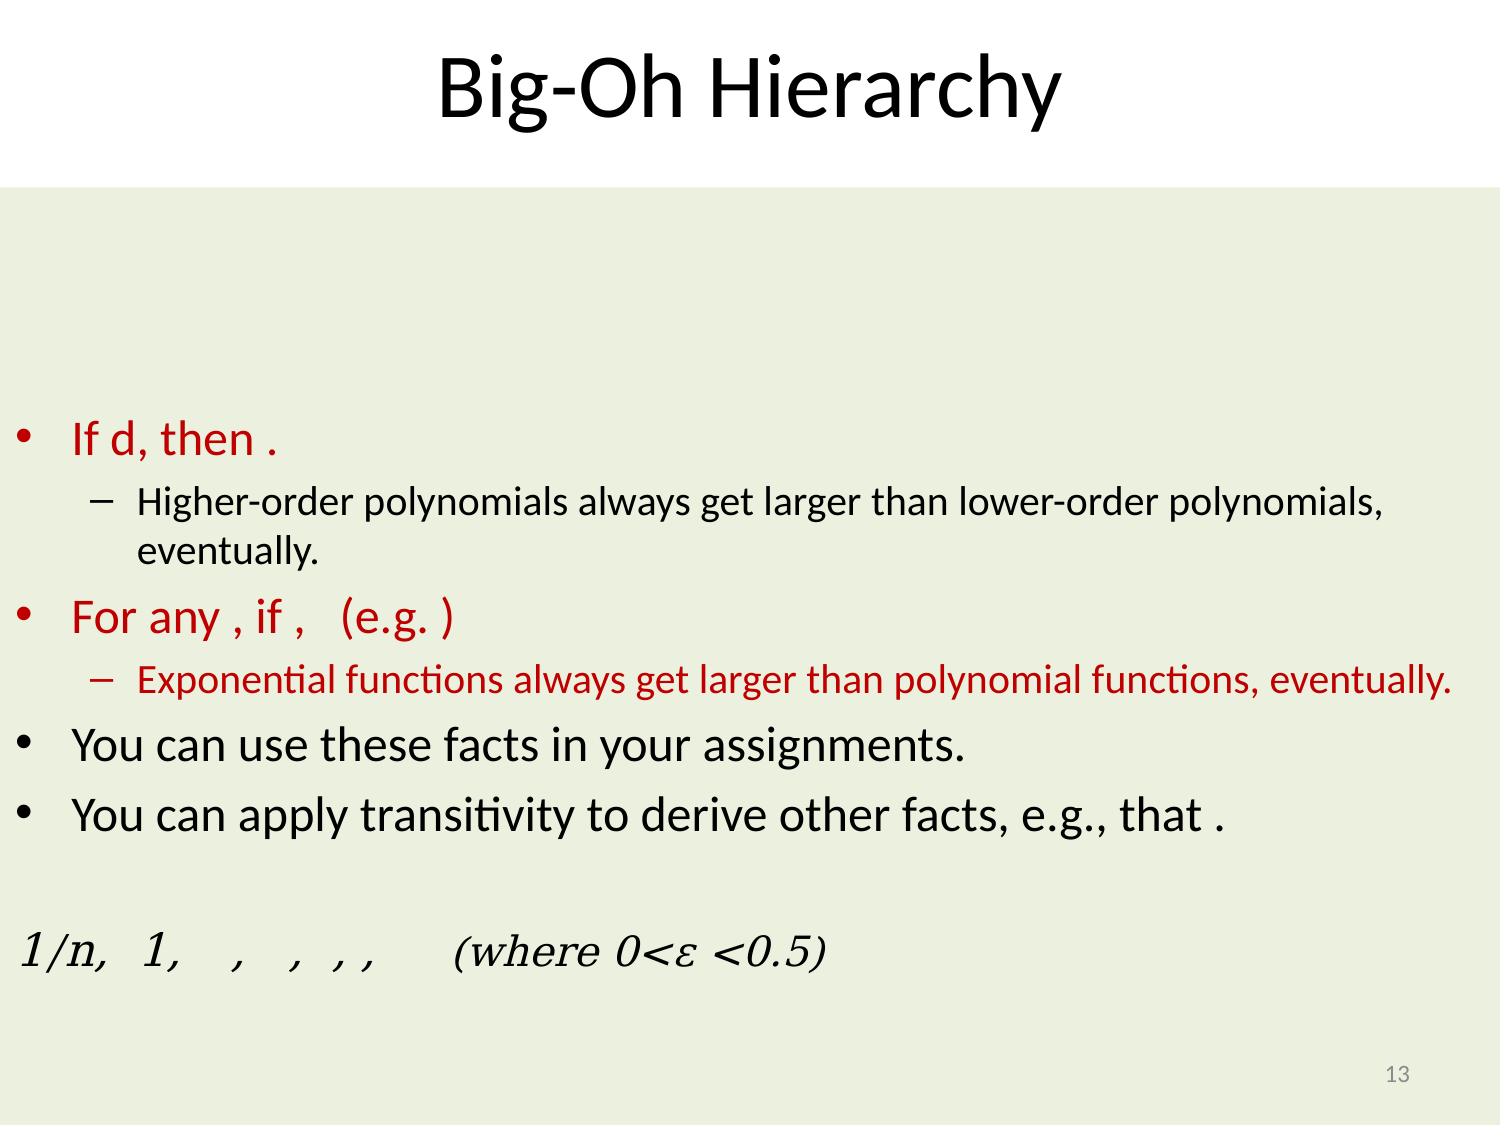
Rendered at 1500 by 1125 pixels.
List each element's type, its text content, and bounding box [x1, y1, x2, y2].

title Big-Oh Hierarchy [75, 12, 1425, 150]
slide_number 13 [1074, 1042, 1425, 1103]
